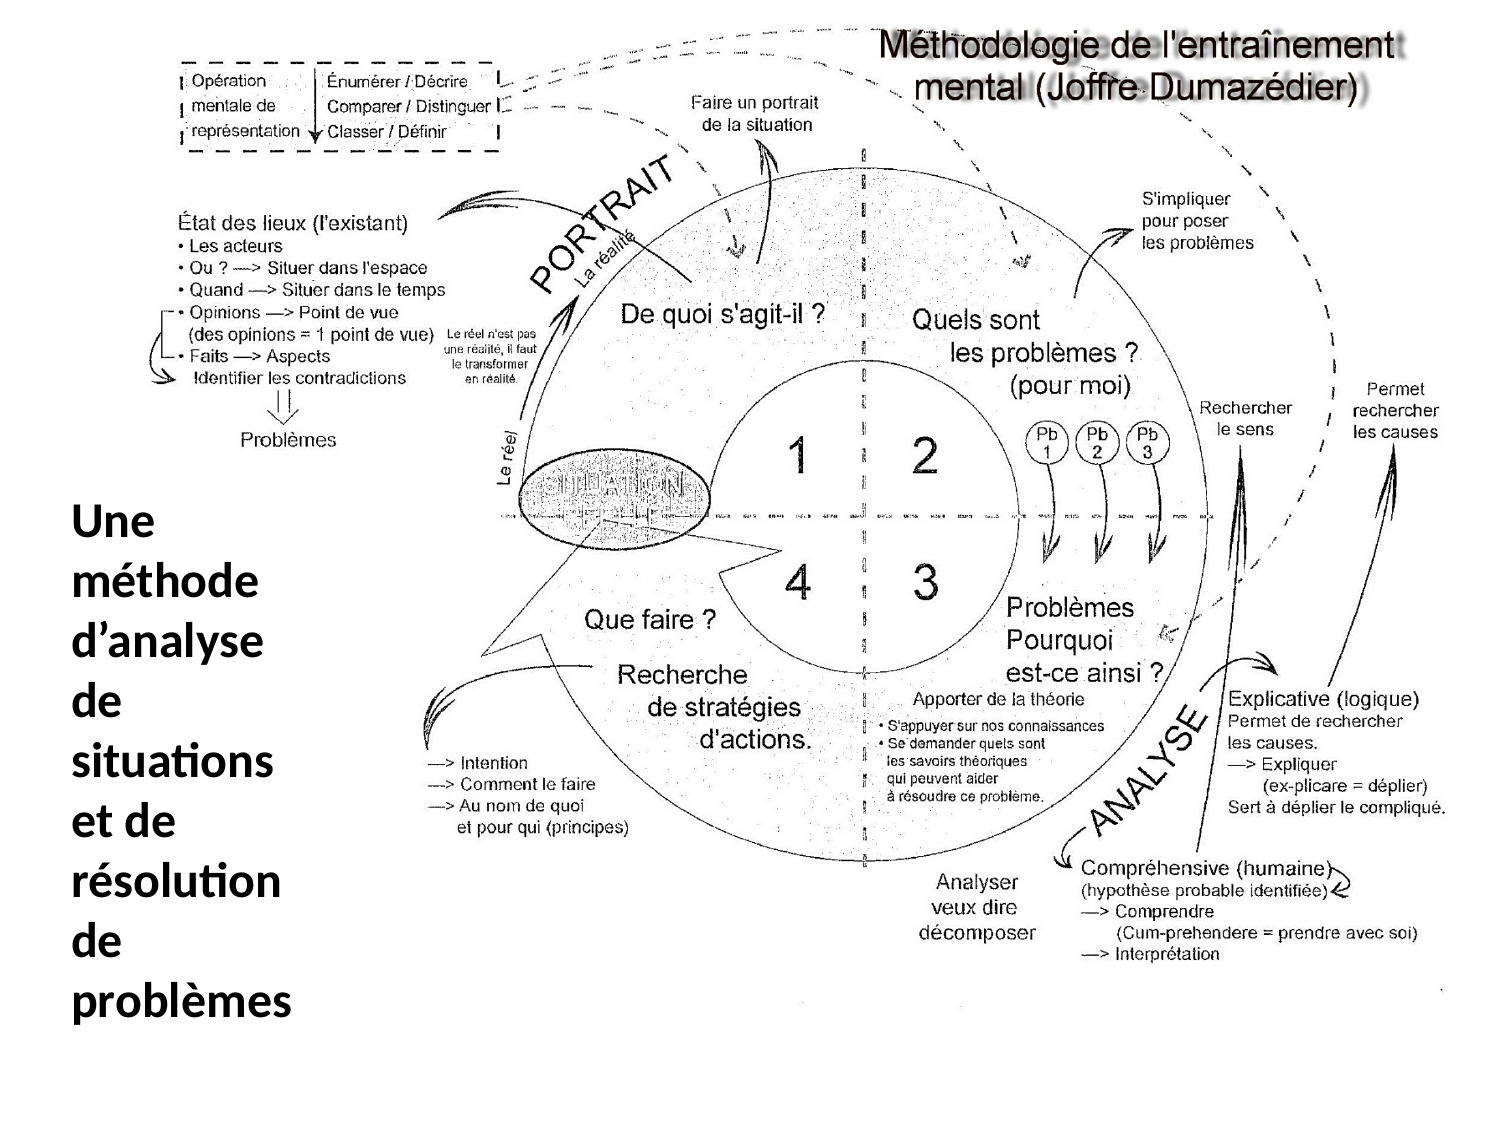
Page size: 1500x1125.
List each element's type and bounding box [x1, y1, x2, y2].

picture [52, 0, 1459, 1052]
